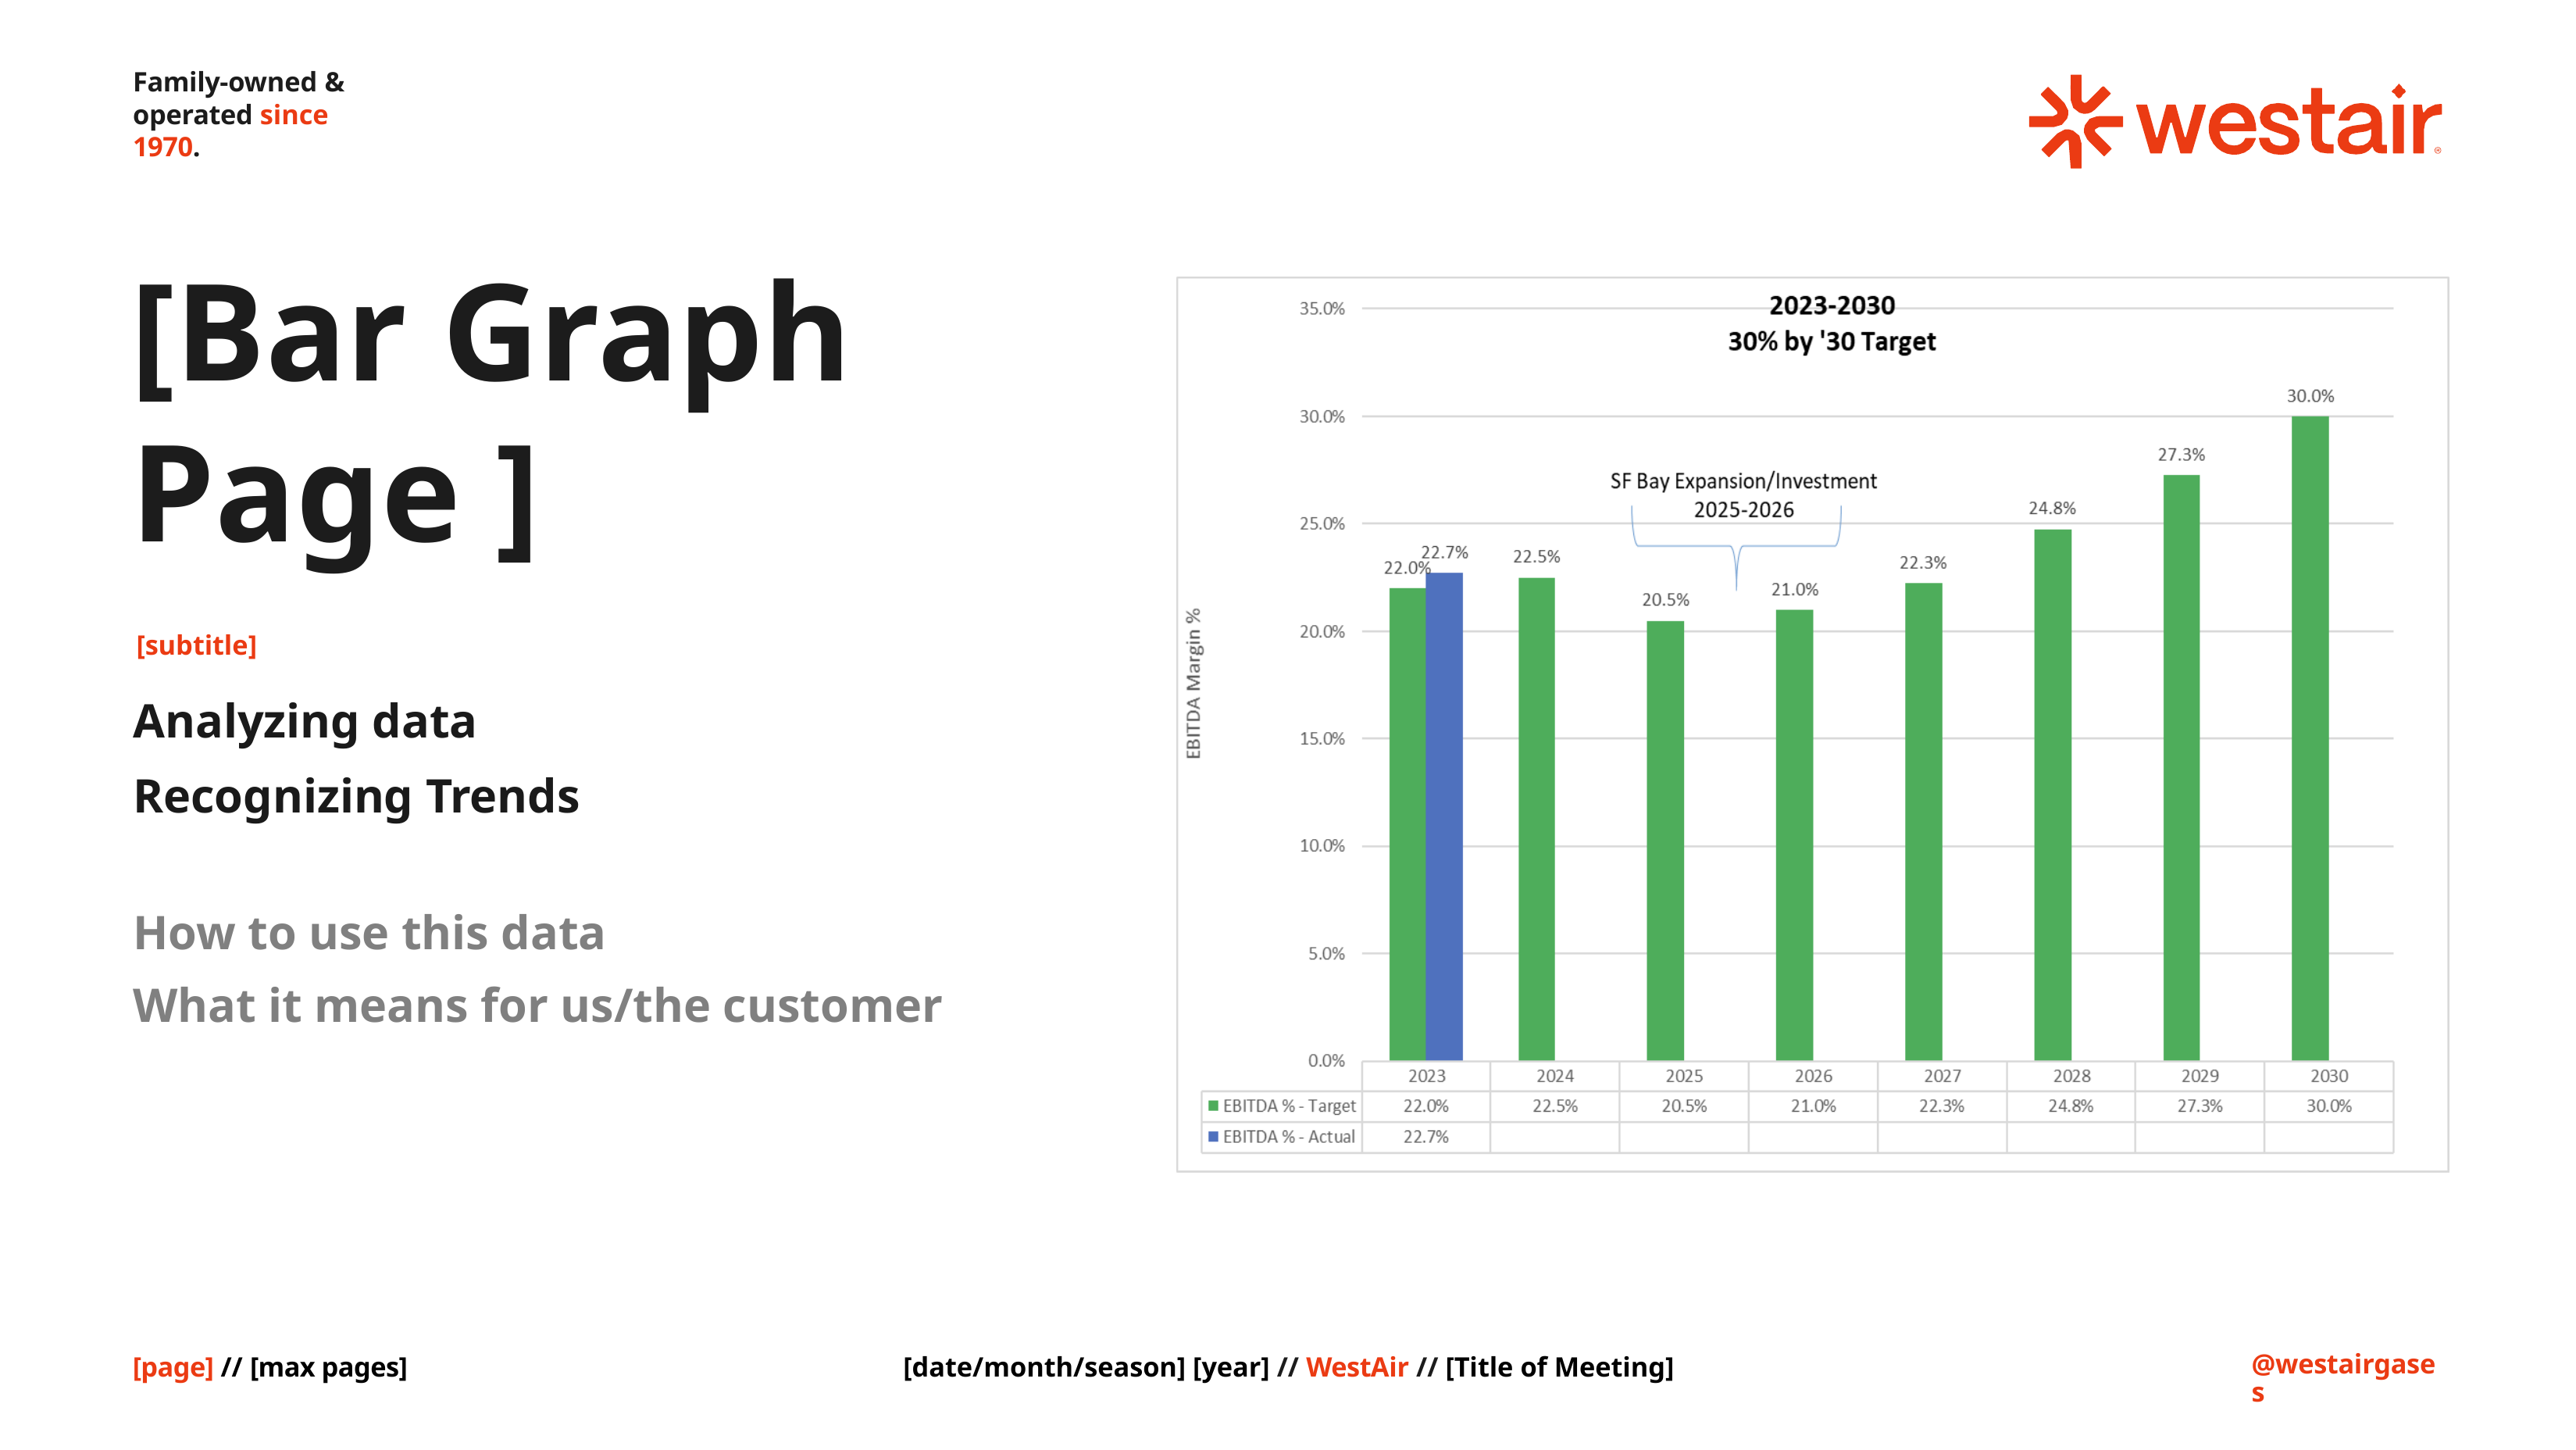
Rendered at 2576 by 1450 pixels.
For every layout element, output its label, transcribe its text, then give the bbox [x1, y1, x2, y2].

text_box [2070, 74, 2111, 114]
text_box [2135, 84, 2406, 155]
title [Bar Graph Page ] [130, 245, 1036, 570]
picture [1176, 277, 2449, 1173]
text_box Family-owned & operated since 1970. [131, 63, 393, 162]
text_box Analyzing data Recognizing Trends How to use this data What it means for us/the customer [127, 672, 1102, 1032]
text_box [subtitle] [134, 627, 341, 661]
text_box [2041, 129, 2082, 169]
text_box [2413, 104, 2442, 154]
footer @westairgases [2250, 1351, 2448, 1450]
slide_number [date/month/season] [year] // WestAir // [Title of Meeting] [874, 1354, 1702, 1450]
text_box [2028, 87, 2068, 127]
slide_number [page] // [max pages] [127, 1354, 478, 1450]
text_box [2084, 116, 2124, 156]
